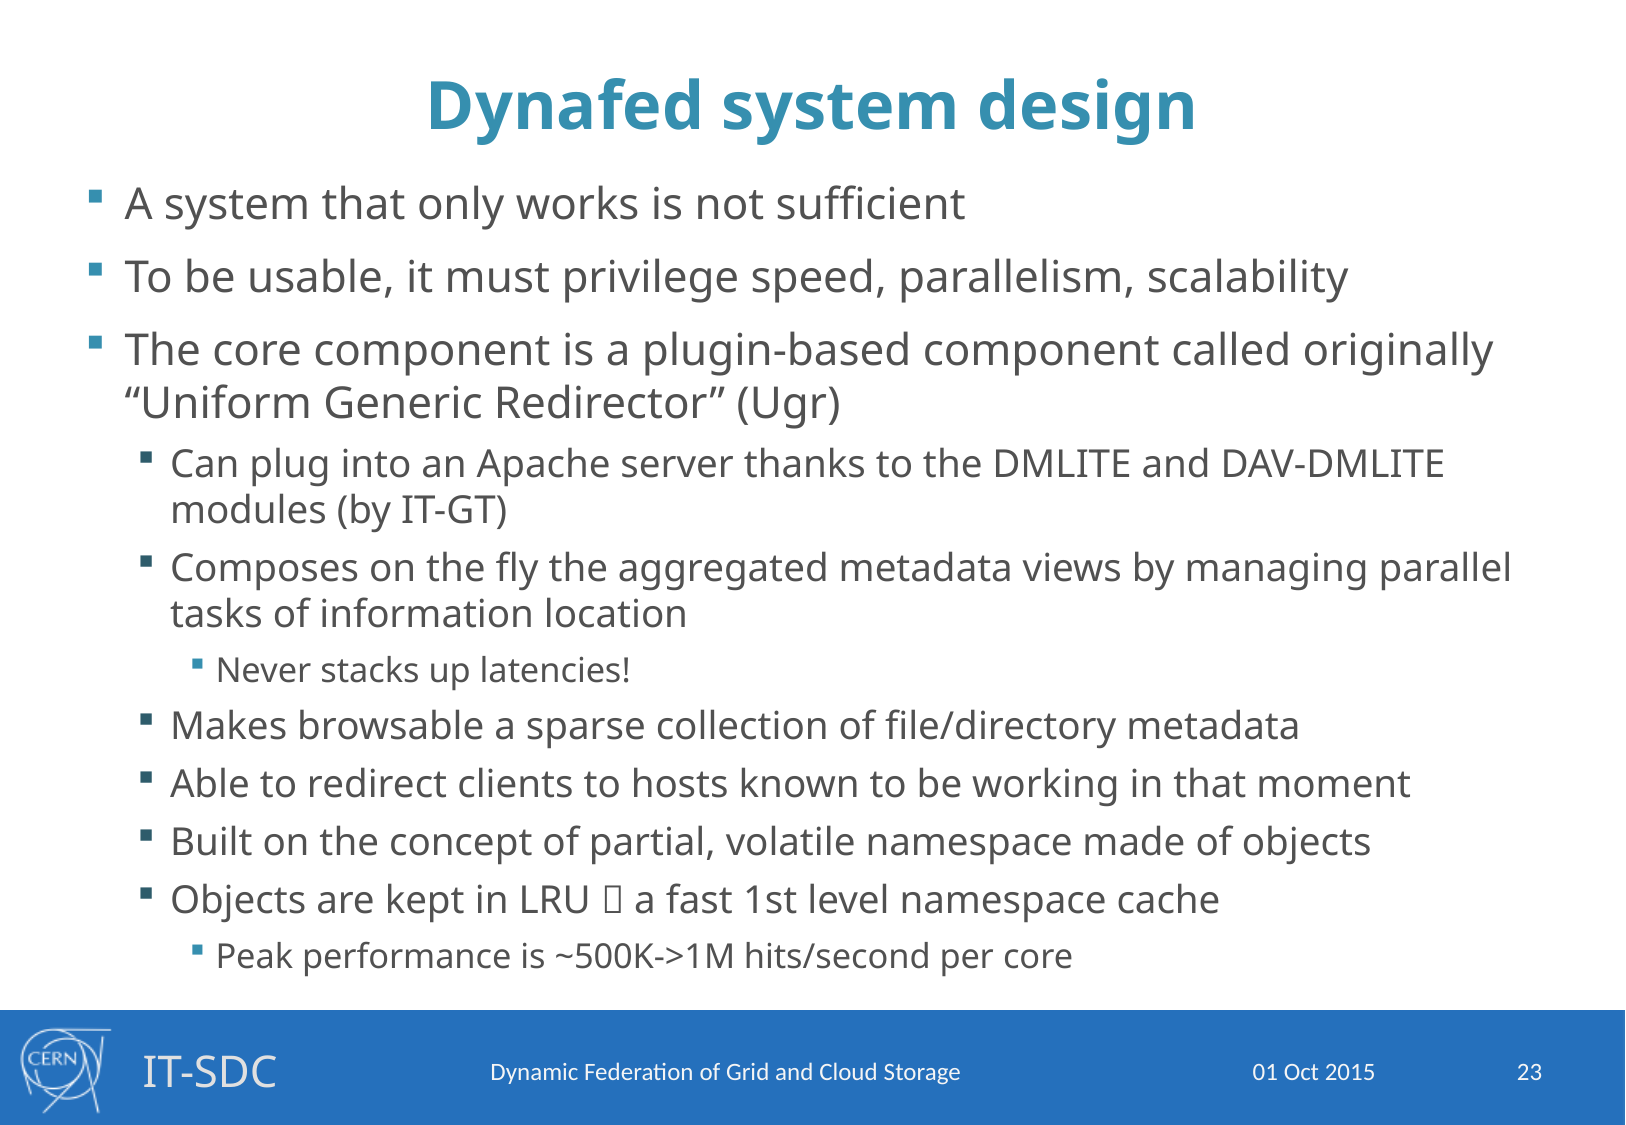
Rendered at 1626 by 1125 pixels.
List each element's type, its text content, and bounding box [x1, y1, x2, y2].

list A system that only works is not sufficient To be usable, it must privilege speed, parallelism, scalability The core component is a plugin-based component called originally “Uniform Generic Redirector” (Ugr) Can plug into an Apache server thanks to the DMLITE and DAV-DMLITE modules (by IT-GT) Composes on the fly the aggregated metadata views by managing parallel tasks of information location Never stacks up latencies! Makes browsable a sparse collection of file/directory metadata Able to redirect clients to hosts known to be working in that moment Built on the concept of partial, volatile namespace made of objects Objects are kept in LRU  a fast 1st level namespace cache Peak performance is ~500K->1M hits/second per core [80, 170, 1545, 985]
title Dynafed system design [80, 44, 1545, 162]
picture [0, 1010, 1625, 1125]
slide_number 23 [1511, 1050, 1548, 1091]
